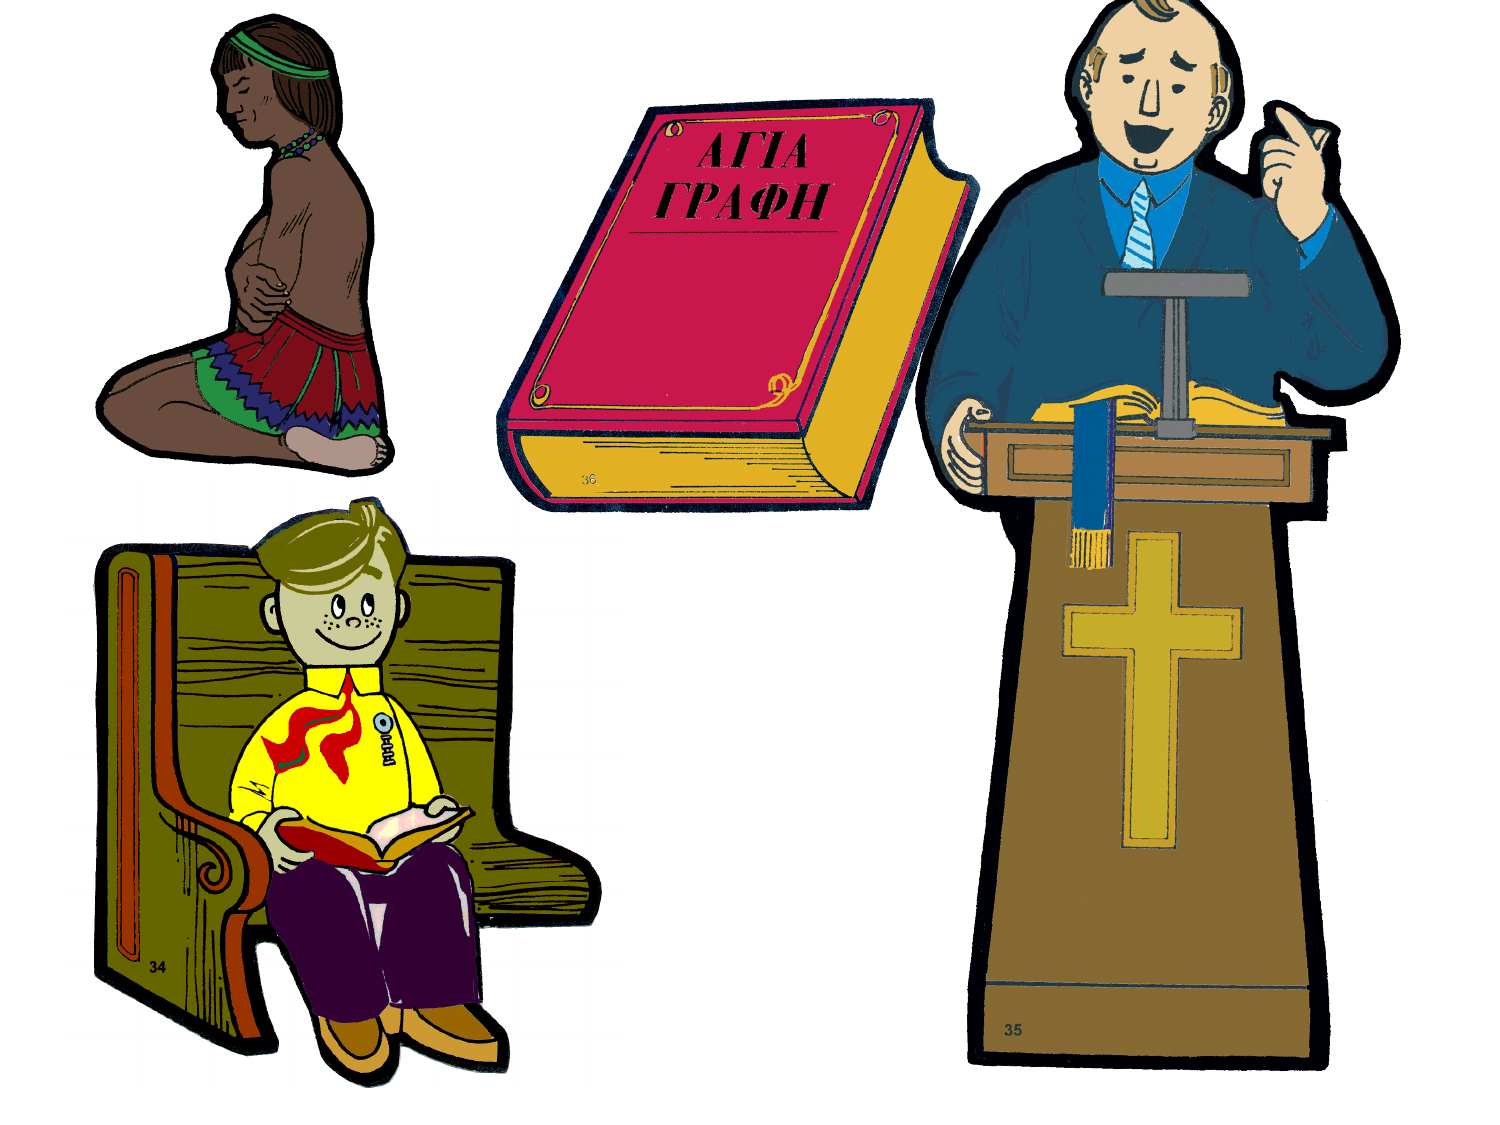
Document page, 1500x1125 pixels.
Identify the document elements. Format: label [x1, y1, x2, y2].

picture [64, 0, 1443, 1094]
